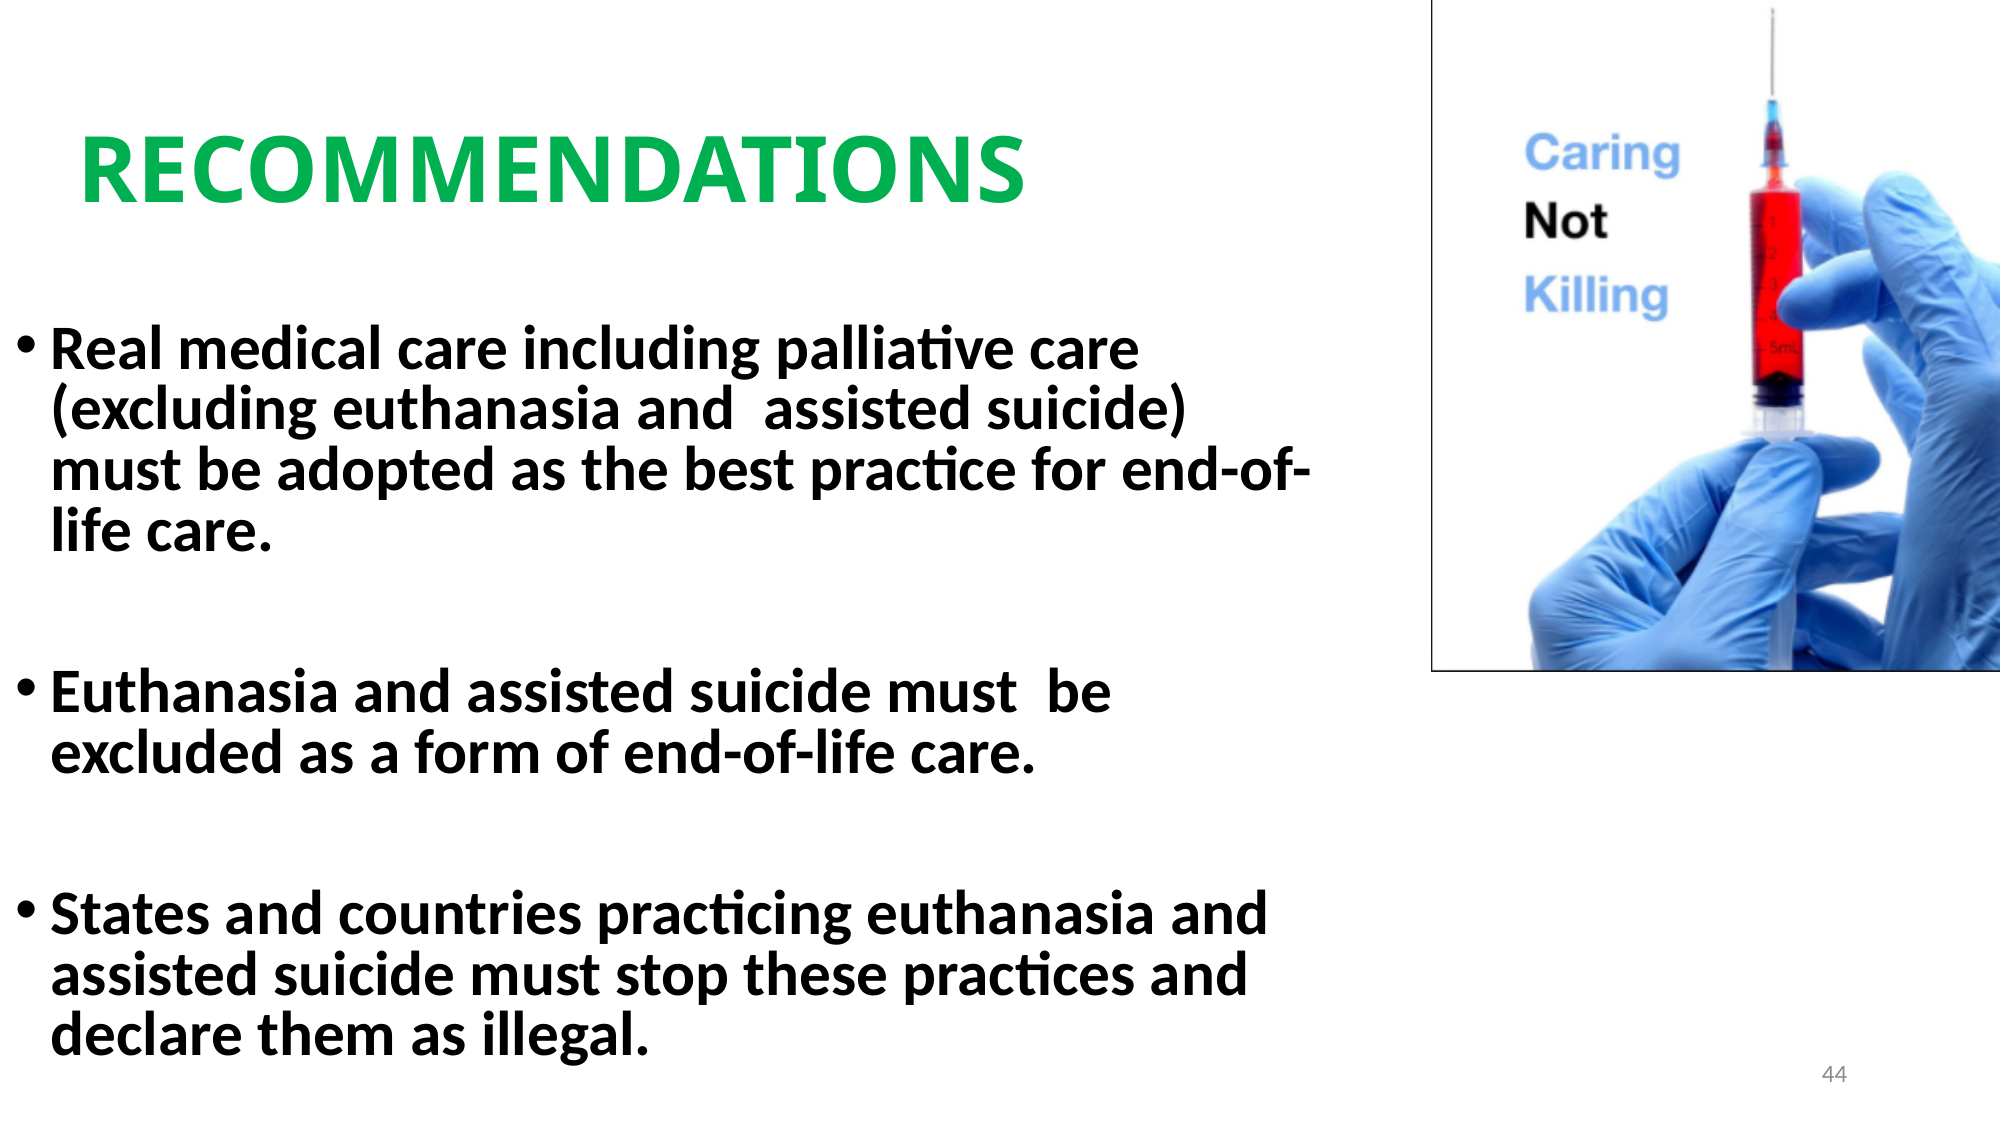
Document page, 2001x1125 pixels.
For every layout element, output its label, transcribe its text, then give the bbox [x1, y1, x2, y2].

picture [1431, 0, 2000, 672]
slide_number 44 [1412, 1042, 1863, 1103]
list Real medical care including palliative care (excluding euthanasia and assisted suicide) must be adopted as the best practice for end-of-life care. Euthanasia and assisted suicide must be excluded as a form of end-of-life care. States and countries practicing euthanasia and assisted suicide must stop these practices and declare them as illegal. [0, 231, 1350, 1084]
title RECOMMENDATIONS [62, 78, 1413, 266]
